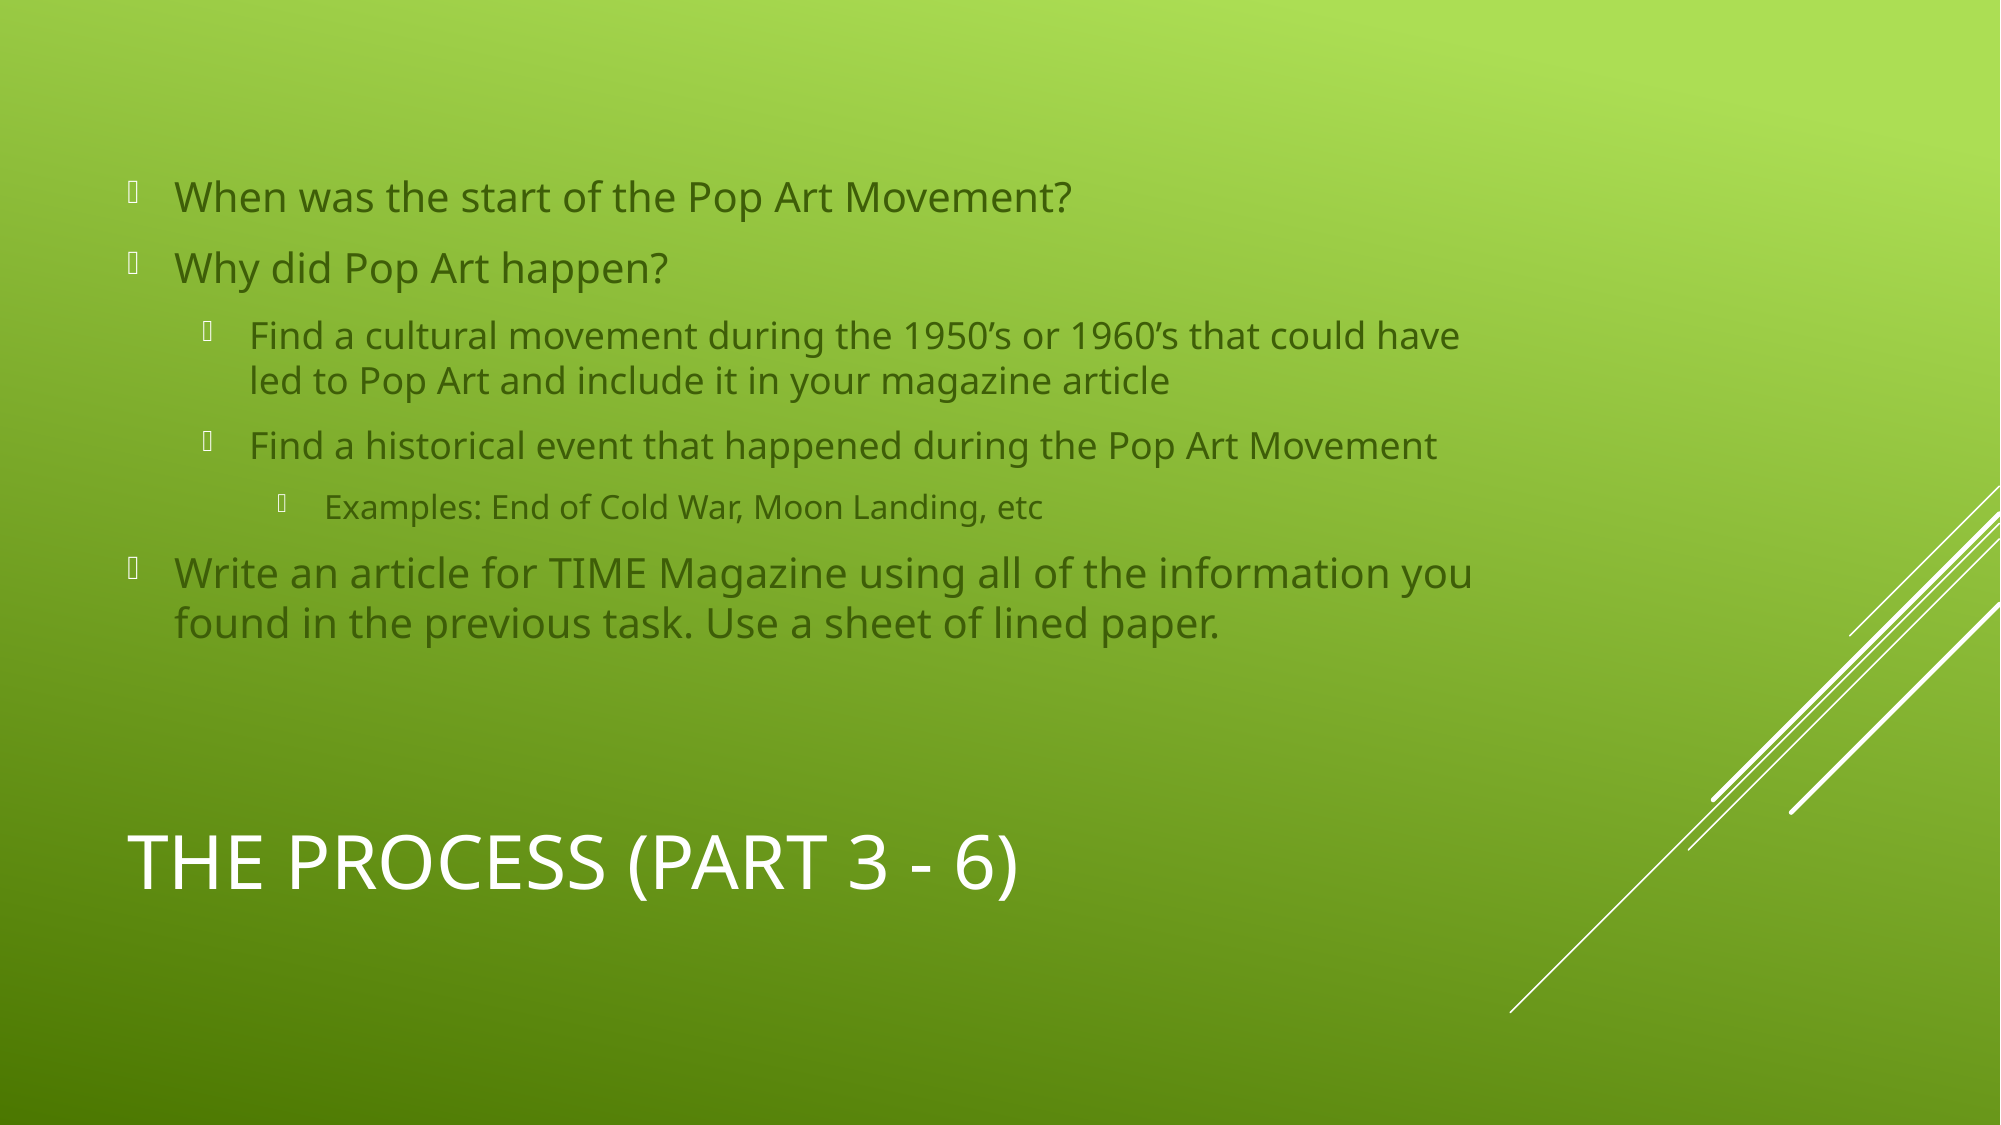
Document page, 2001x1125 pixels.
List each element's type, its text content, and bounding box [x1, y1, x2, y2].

list When was the start of the Pop Art Movement? Why did Pop Art happen? Find a cultural movement during the 1950’s or 1960’s that could have led to Pop Art and include it in your magazine article Find a historical event that happened during the Pop Art Movement Examples: End of Cold War, Moon Landing, etc Write an article for TIME Magazine using all of the information you found in the previous task. Use a sheet of lined paper. [112, 112, 1513, 706]
title The process (part 3 - 6) [112, 736, 1513, 984]
